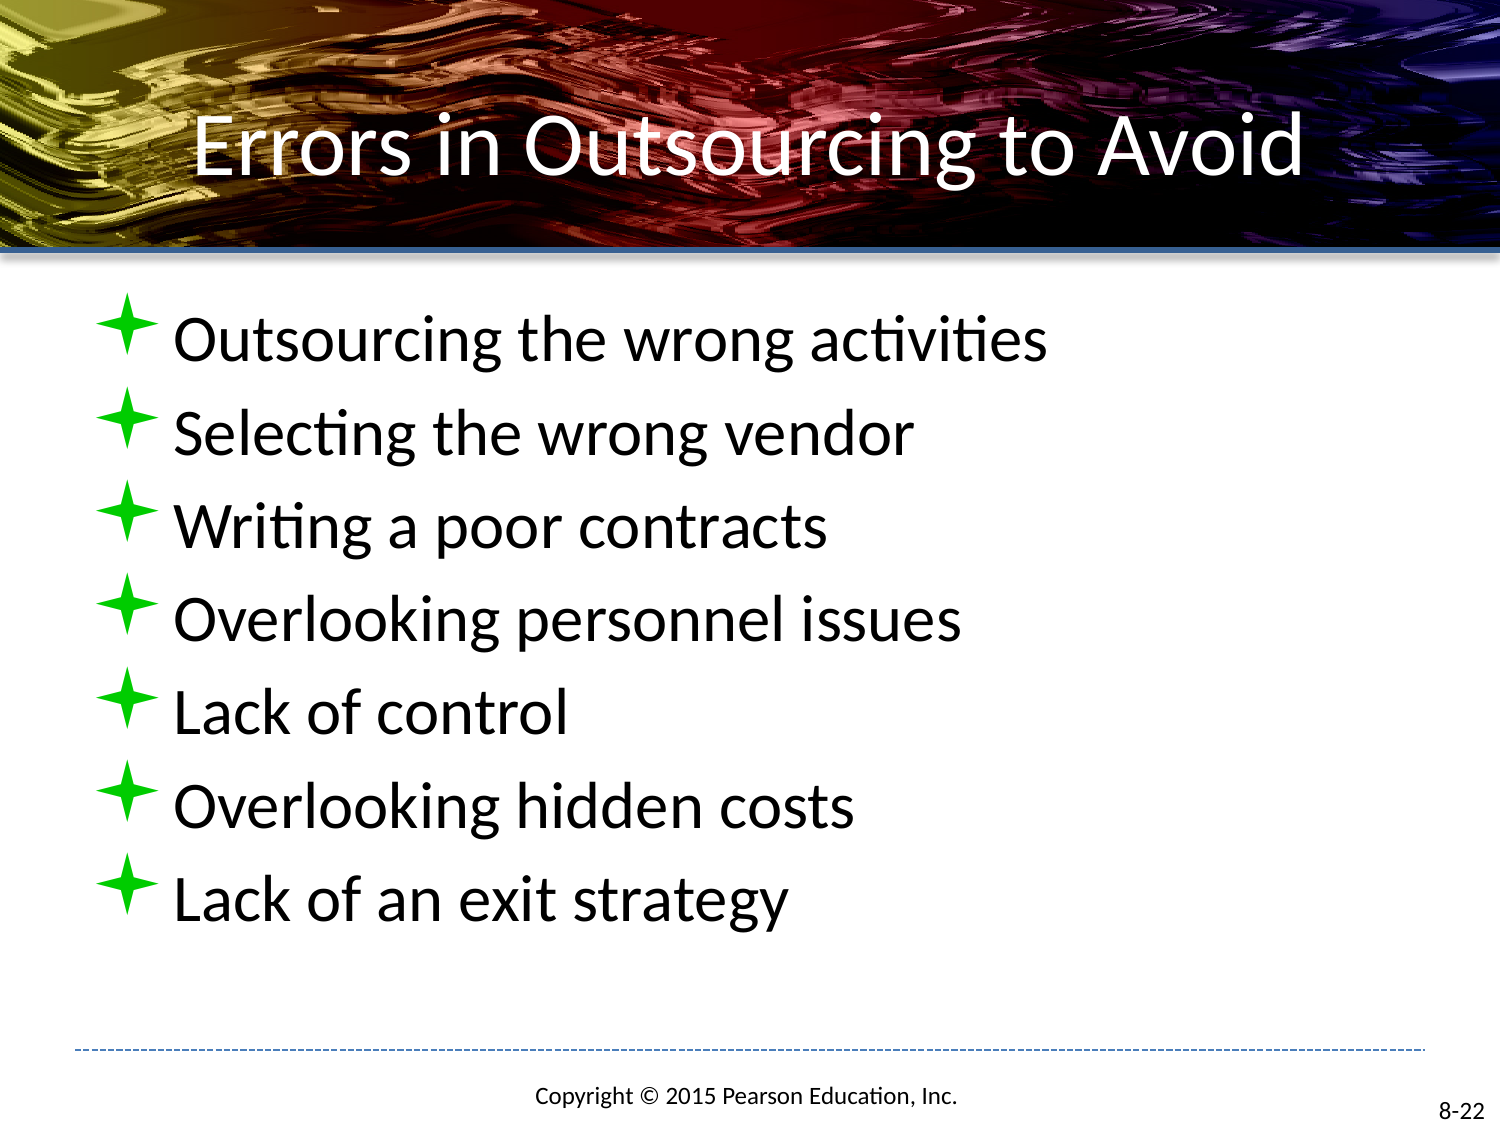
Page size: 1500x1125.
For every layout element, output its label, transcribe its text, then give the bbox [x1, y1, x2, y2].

footer Copyright © 2015 Pearson Education, Inc. [506, 1065, 994, 1125]
text_box [737, 782, 787, 898]
title Errors in Outsourcing to Avoid [75, 45, 1425, 233]
slide_number 8-22 [1149, 1064, 1500, 1125]
list Outsourcing the wrong activities Selecting the wrong vendor Writing a poor contracts Overlooking personnel issues Lack of control Overlooking hidden costs Lack of an exit strategy [75, 287, 1425, 1030]
picture [0, 0, 1500, 247]
